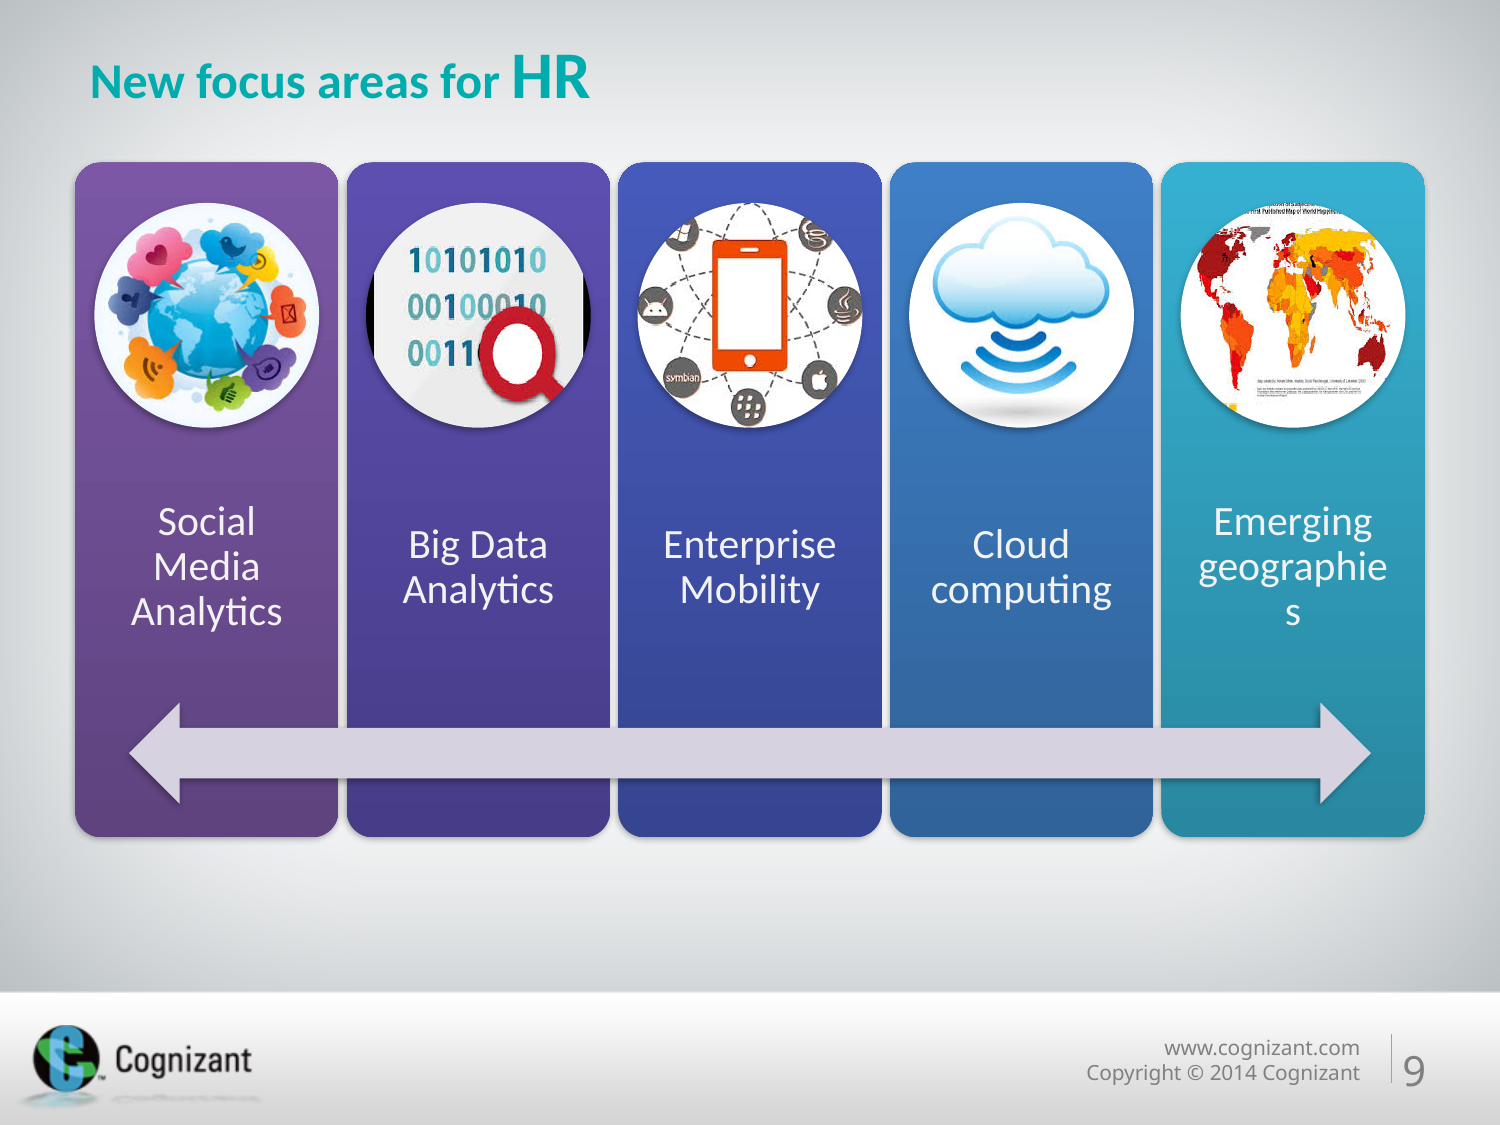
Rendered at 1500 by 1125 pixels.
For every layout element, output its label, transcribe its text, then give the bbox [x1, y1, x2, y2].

picture [0, 0, 1500, 1125]
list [74, 162, 1426, 838]
title New focus areas for HR [75, 24, 1425, 100]
slide_number 9 [1387, 1037, 1500, 1098]
